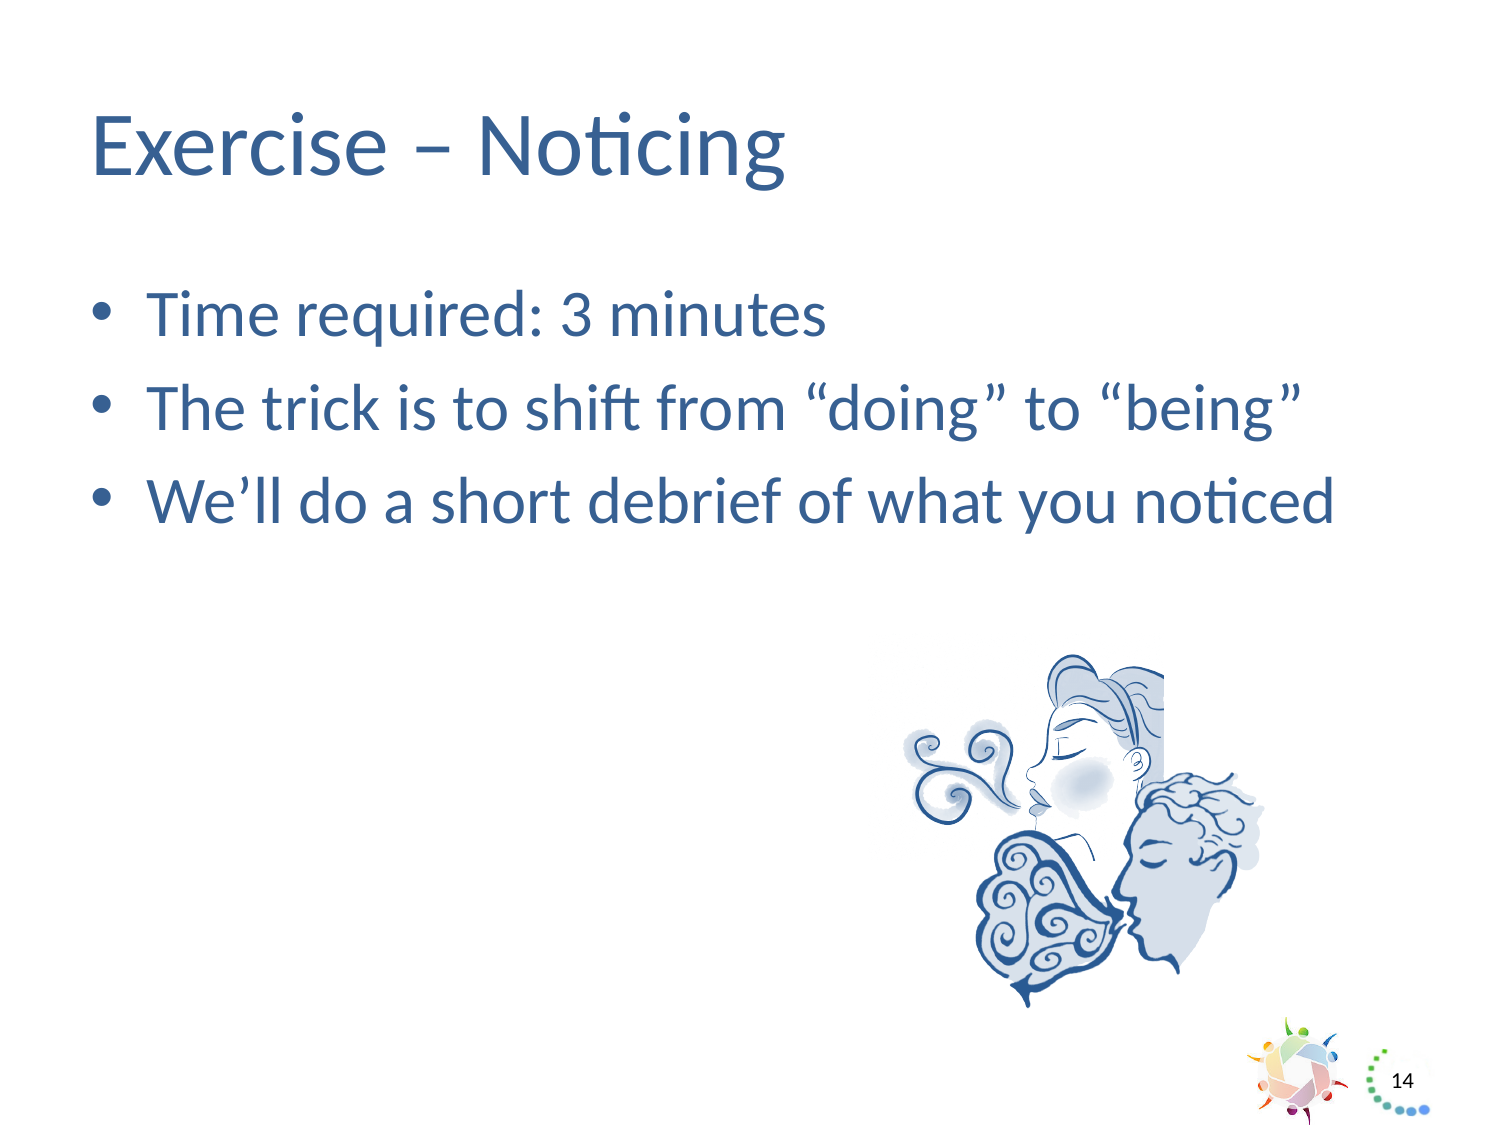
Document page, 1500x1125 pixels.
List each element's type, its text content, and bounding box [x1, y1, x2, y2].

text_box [1247, 1017, 1348, 1125]
list Time required: 3 minutes The trick is to shift from “doing” to “being” We’ll do a short debrief of what you noticed [75, 262, 1425, 1005]
picture [1363, 1047, 1435, 1117]
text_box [867, 633, 1270, 1036]
title Exercise – Noticing [75, 45, 1425, 233]
